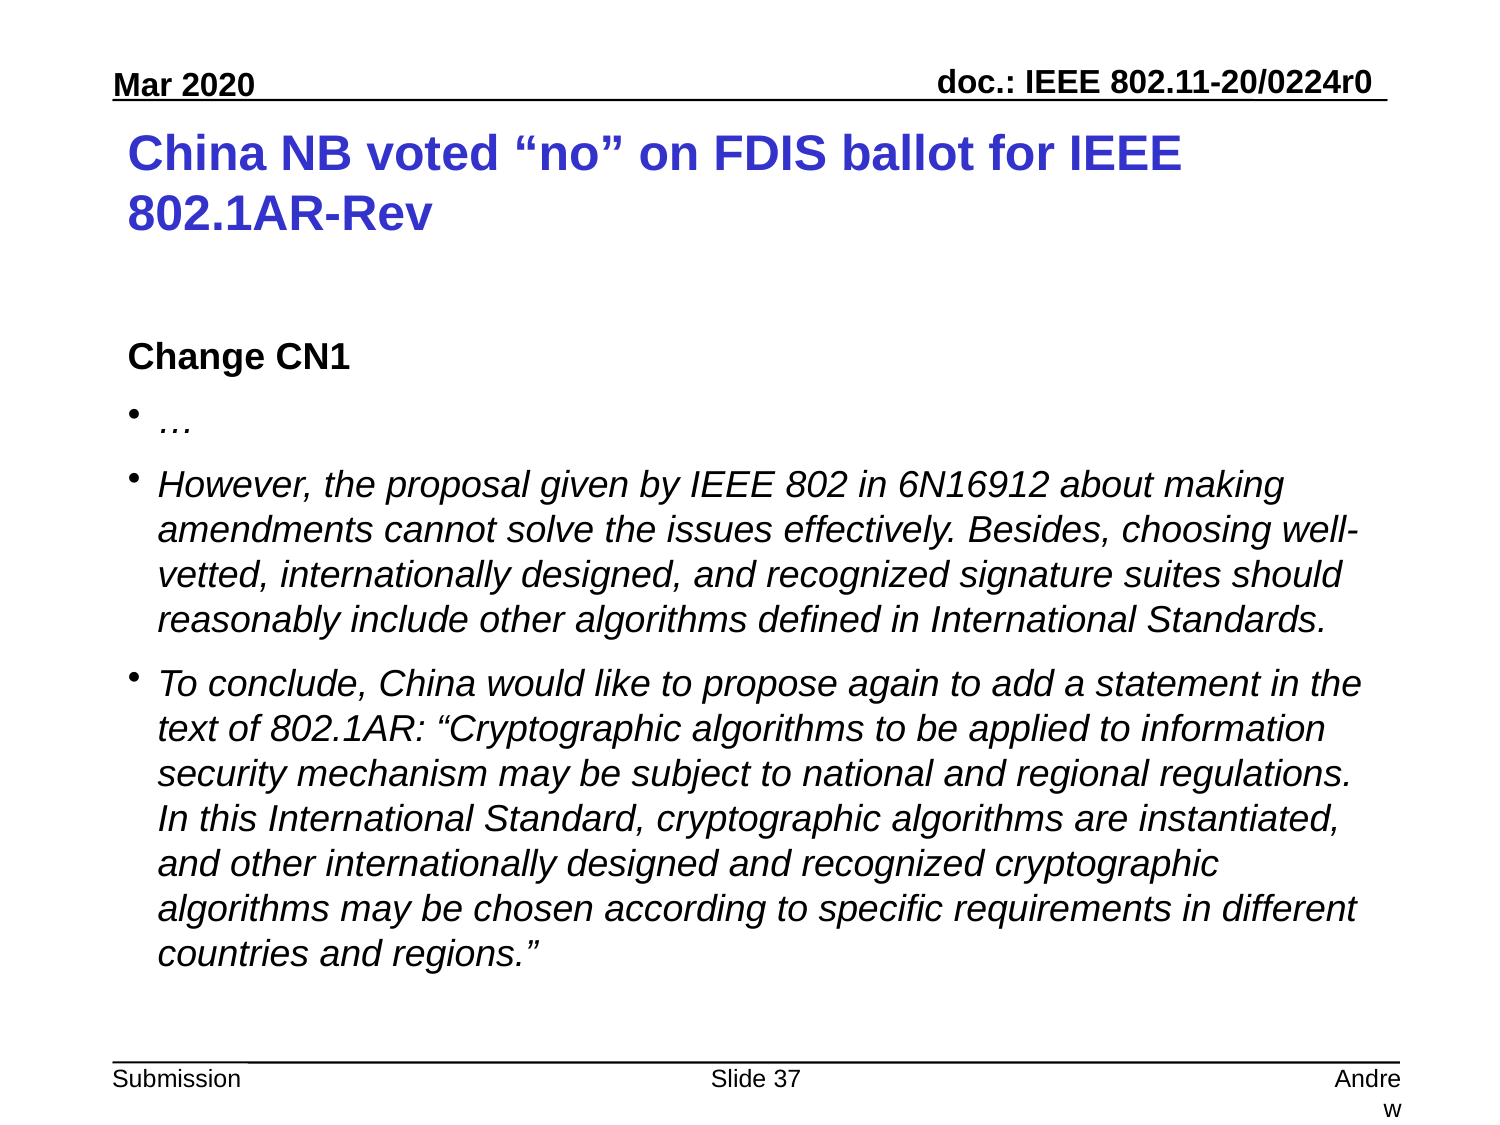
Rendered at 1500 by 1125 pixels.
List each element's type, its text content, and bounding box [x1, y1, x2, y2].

footer Andrew Myles, Cisco [1320, 1061, 1402, 1093]
slide_number Slide 37 [709, 1061, 803, 1093]
list Change CN1 … However, the proposal given by IEEE 802 in 6N16912 about making amendments cannot solve the issues effectively. Besides, choosing well-vetted, internationally designed, and recognized signature suites should reasonably include other algorithms defined in International Standards. To conclude, China would like to propose again to add a statement in the text of 802.1AR: “Cryptographic algorithms to be applied to information security mechanism may be subject to national and regional regulations. In this International Standard, cryptographic algorithms are instantiated, and other internationally designed and recognized cryptographic algorithms may be chosen according to specific requirements in different countries and regions.” [112, 324, 1388, 1000]
title China NB voted “no” on FDIS ballot for IEEE 802.1AR-Rev [112, 112, 1388, 288]
